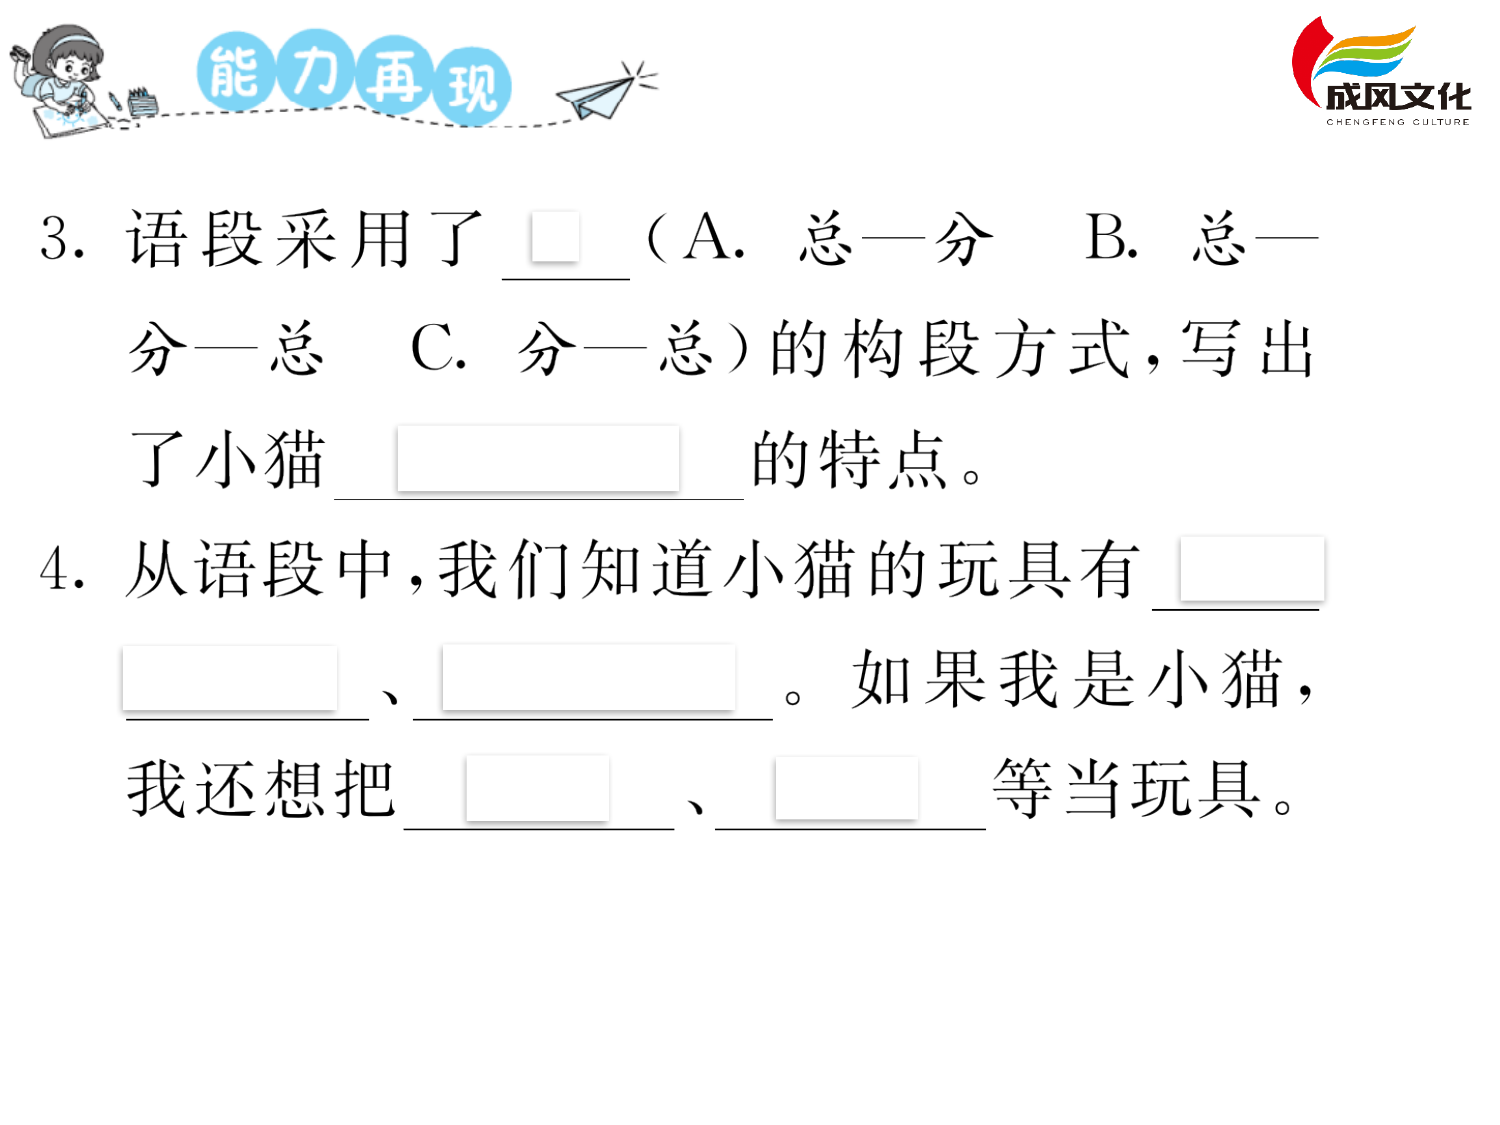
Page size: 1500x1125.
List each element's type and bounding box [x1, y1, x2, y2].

picture [0, 12, 674, 152]
picture [35, 176, 1453, 845]
picture [1281, 0, 1489, 136]
